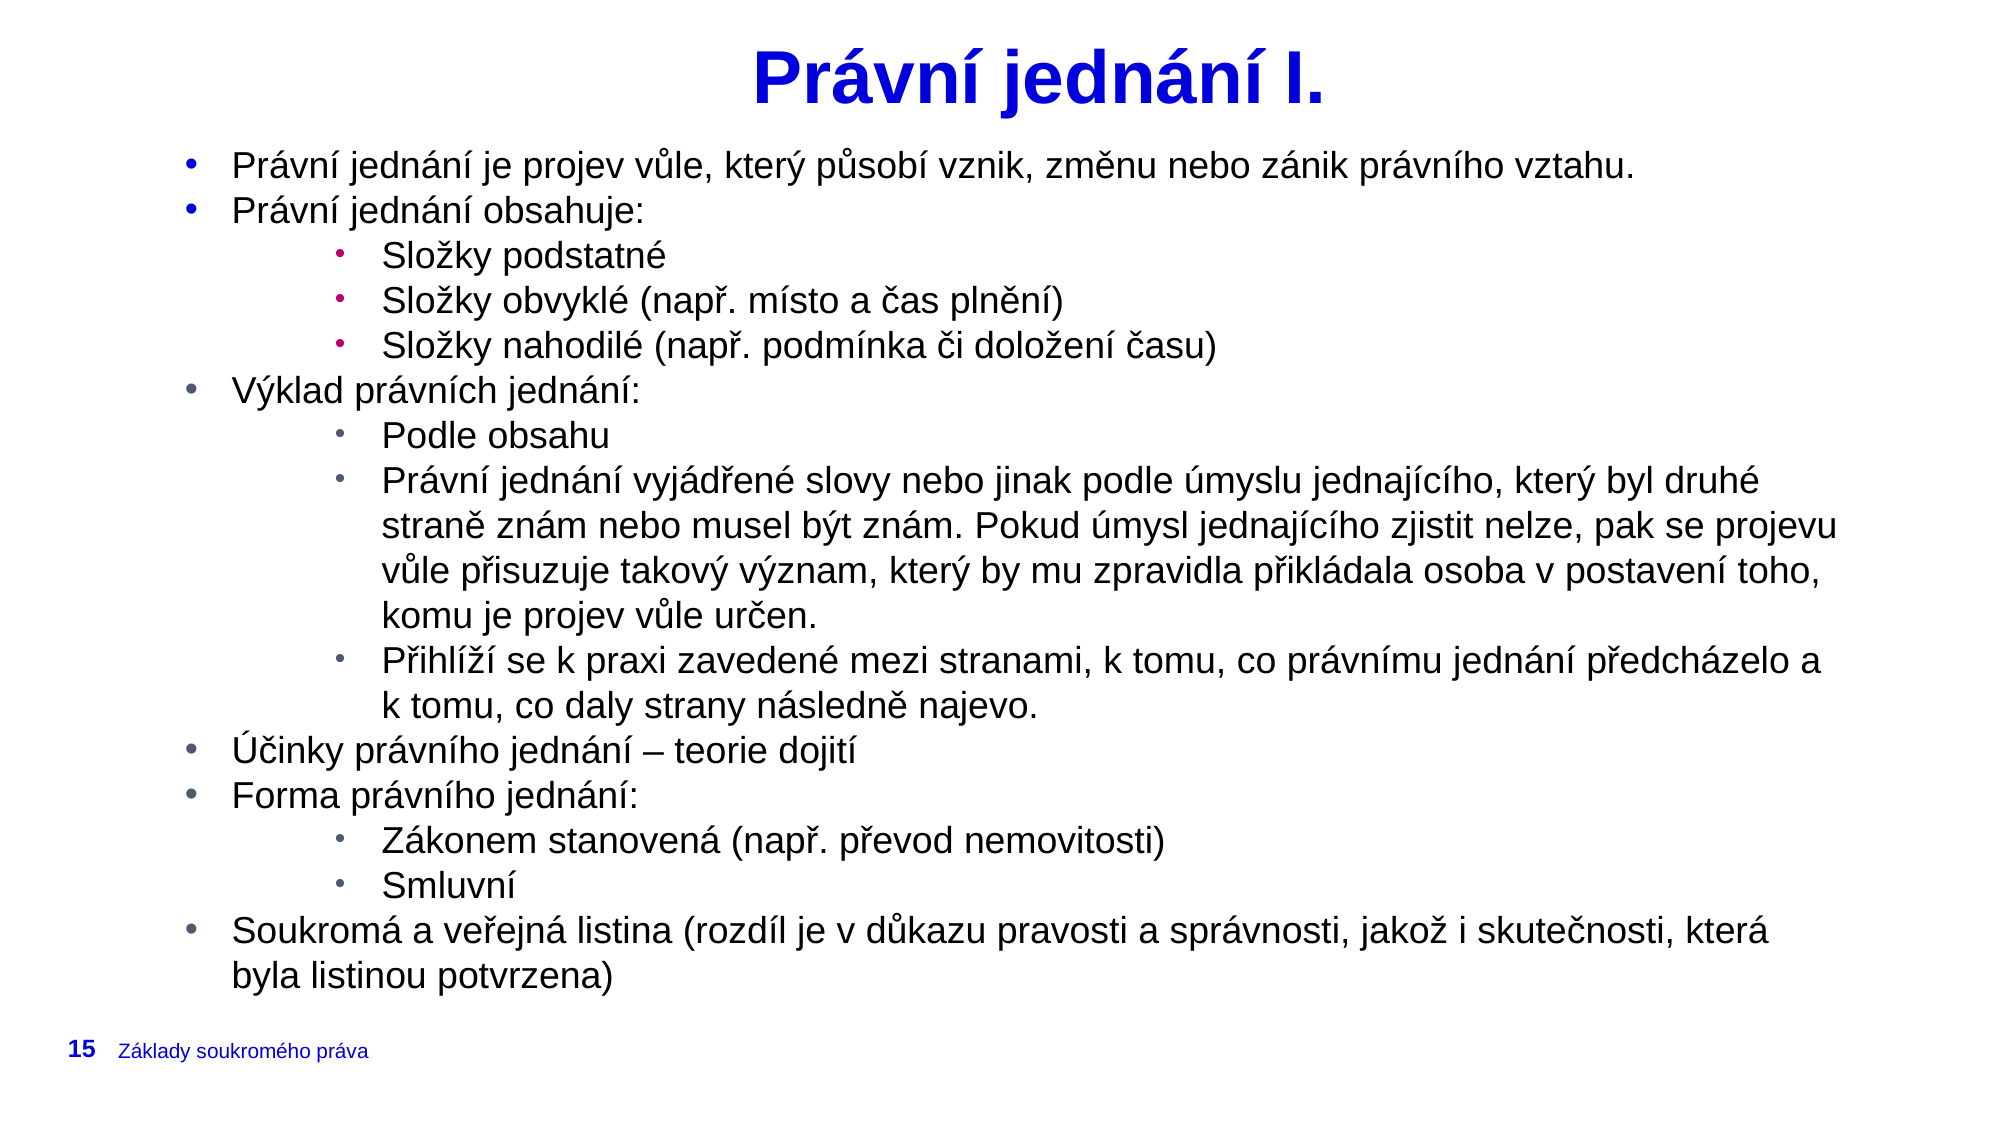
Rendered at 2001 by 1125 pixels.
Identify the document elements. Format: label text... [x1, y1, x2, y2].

title Právní jednání I. [402, 35, 1678, 140]
list Právní jednání je projev vůle, který působí vznik, změnu nebo zánik právního vztahu. Právní jednání obsahuje: Složky podstatné Složky obvyklé (např. místo a čas plnění) Složky nahodilé (např. podmínka či doložení času) Výklad právních jednání: Podle obsahu Právní jednání vyjádřené slovy nebo jinak podle úmyslu jednajícího, který byl druhé straně znám nebo musel být znám. Pokud úmysl jednajícího zjistit nelze, pak se projevu vůle přisuzuje takový význam, který by mu zpravidla přikládala osoba v postavení toho, komu je projev vůle určen. Přihlíží se k praxi zavedené mezi stranami, k tomu, co právnímu jednání předcházelo a k tomu, co daly strany následně najevo. Účinky právního jednání – teorie dojití Forma právního jednání: Zákonem stanovená (např. převod nemovitosti) Smluvní Soukromá a veřejná listina (rozdíl je v důkazu pravosti a správnosti, jakož i skutečnosti, která byla listinou potvrzena) [184, 140, 1841, 1090]
slide_number 15 [67, 1021, 119, 1063]
footer Základy soukromého práva [119, 1021, 1418, 1063]
